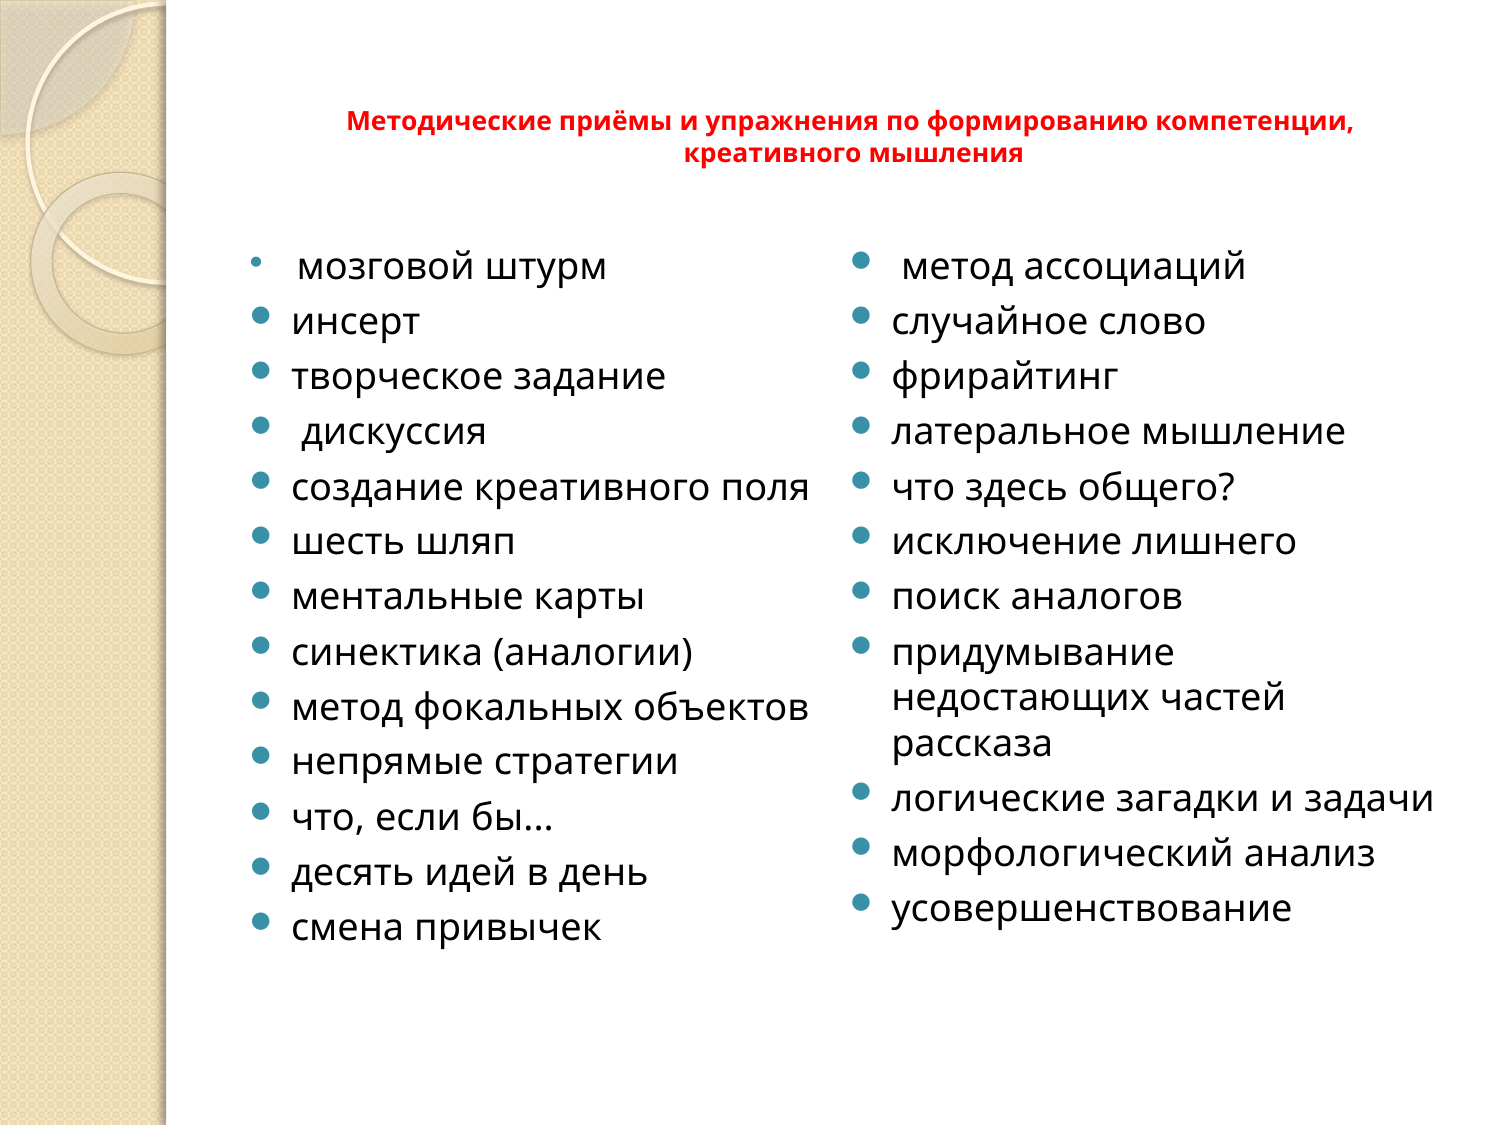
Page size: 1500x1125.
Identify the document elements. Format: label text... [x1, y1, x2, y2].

list мозговой штурм инсерт творческое задание дискуссия создание креативного поля шесть шляп ментальные карты синектика (аналогии) метод фокальных объектов непрямые стратегии что, если бы... десять идей в день смена привычек нестандартное применение метод ассоциаций случайное слово фрирайтинг латеральное мышление что здесь общего? исключение лишнего поиск аналогов придумывание недостающих частей рассказа логические загадки и задачи морфологический анализ усовершенствование [222, 234, 1453, 1125]
title Методические приёмы и упражнения по формированию компетенции, креативного мышления [235, 45, 1466, 233]
